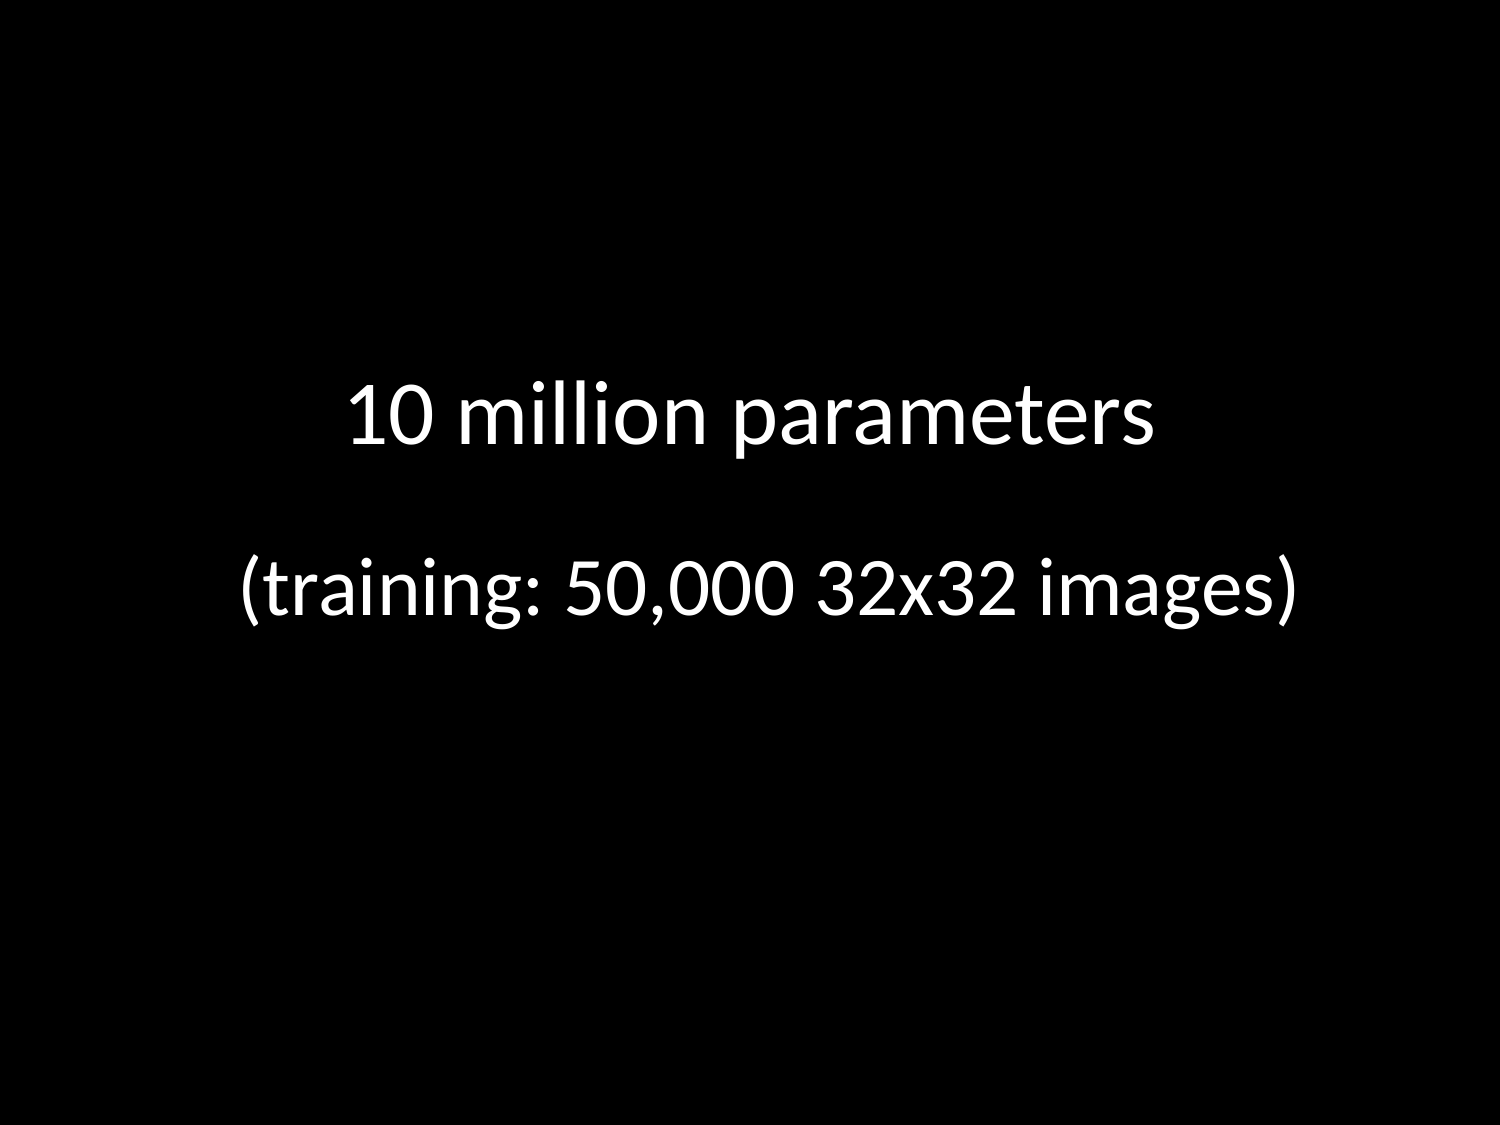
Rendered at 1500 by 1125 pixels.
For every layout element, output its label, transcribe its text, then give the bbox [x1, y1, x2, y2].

text_box 10 million parameters [74, 314, 1425, 502]
title (training: 50,000 32x32 images) [94, 488, 1445, 676]
